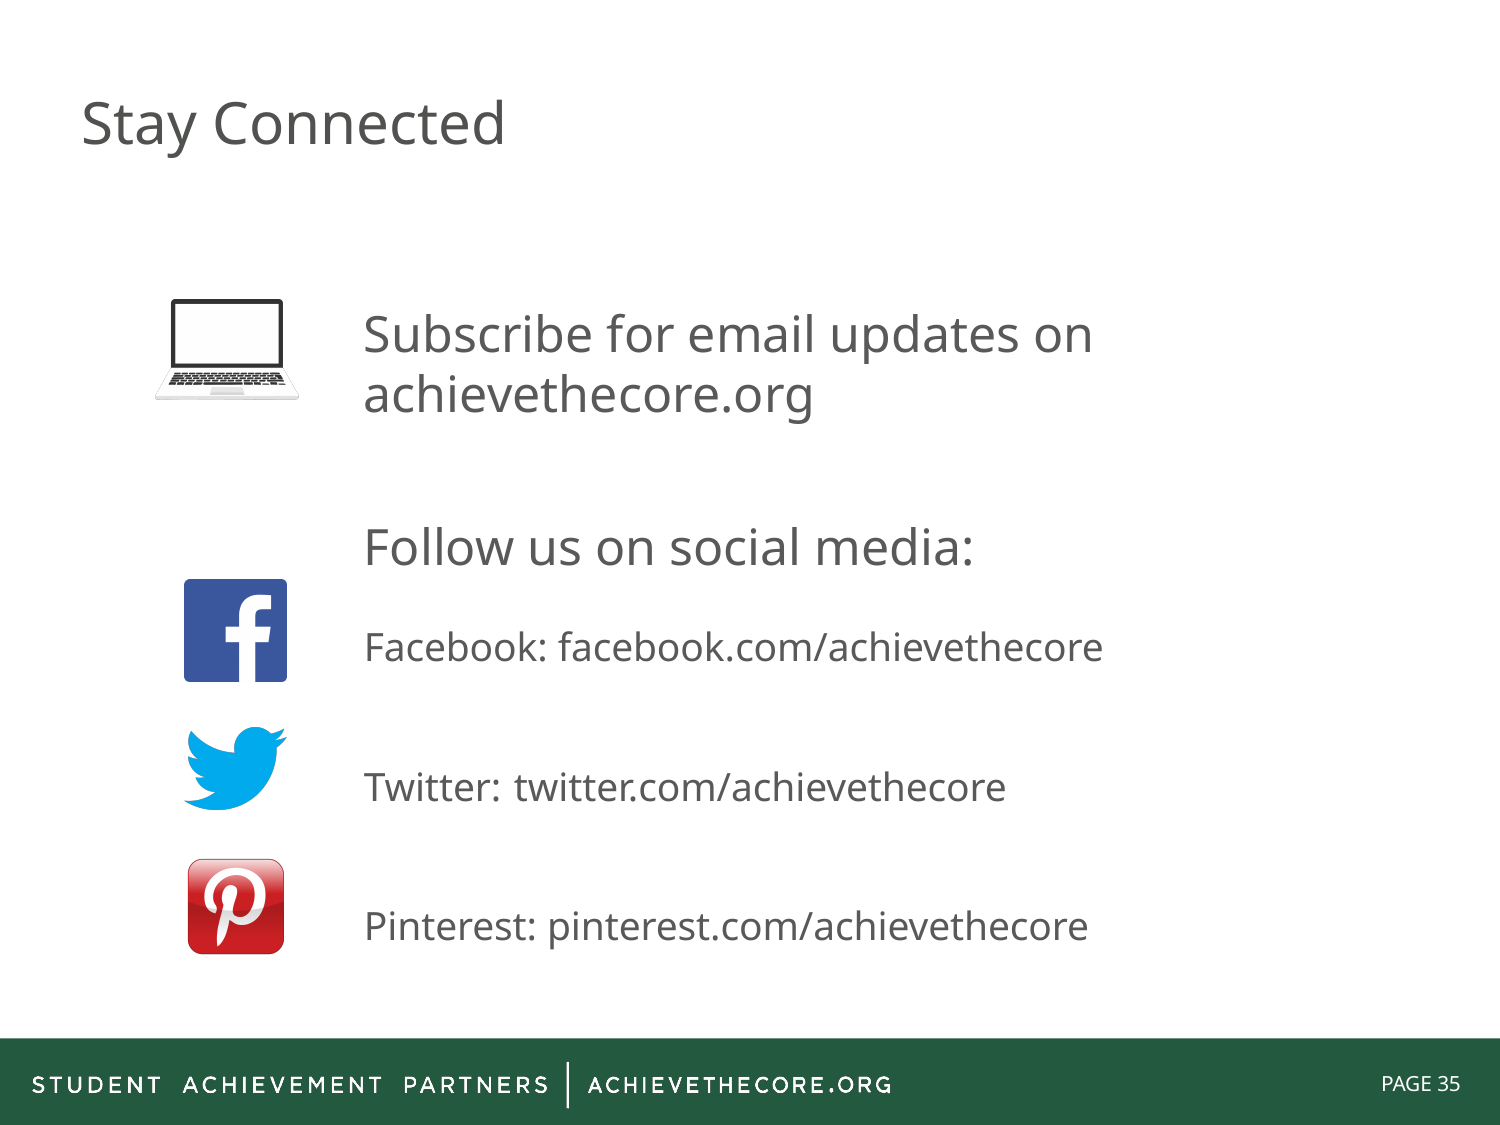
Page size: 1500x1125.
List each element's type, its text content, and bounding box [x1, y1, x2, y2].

text_box Subscribe for email updates on achievethecore.org Follow us on social media: Facebook: facebook.com/achievethecore Twitter: twitter.com/achievethecore Pinterest: pinterest.com/achievethecore [349, 295, 1463, 956]
picture [183, 855, 287, 958]
picture [184, 726, 253, 811]
picture [155, 298, 299, 400]
text_box Stay Connected [67, 78, 1330, 164]
picture [12, 1055, 911, 1112]
picture [183, 579, 287, 682]
picture [222, 726, 287, 811]
